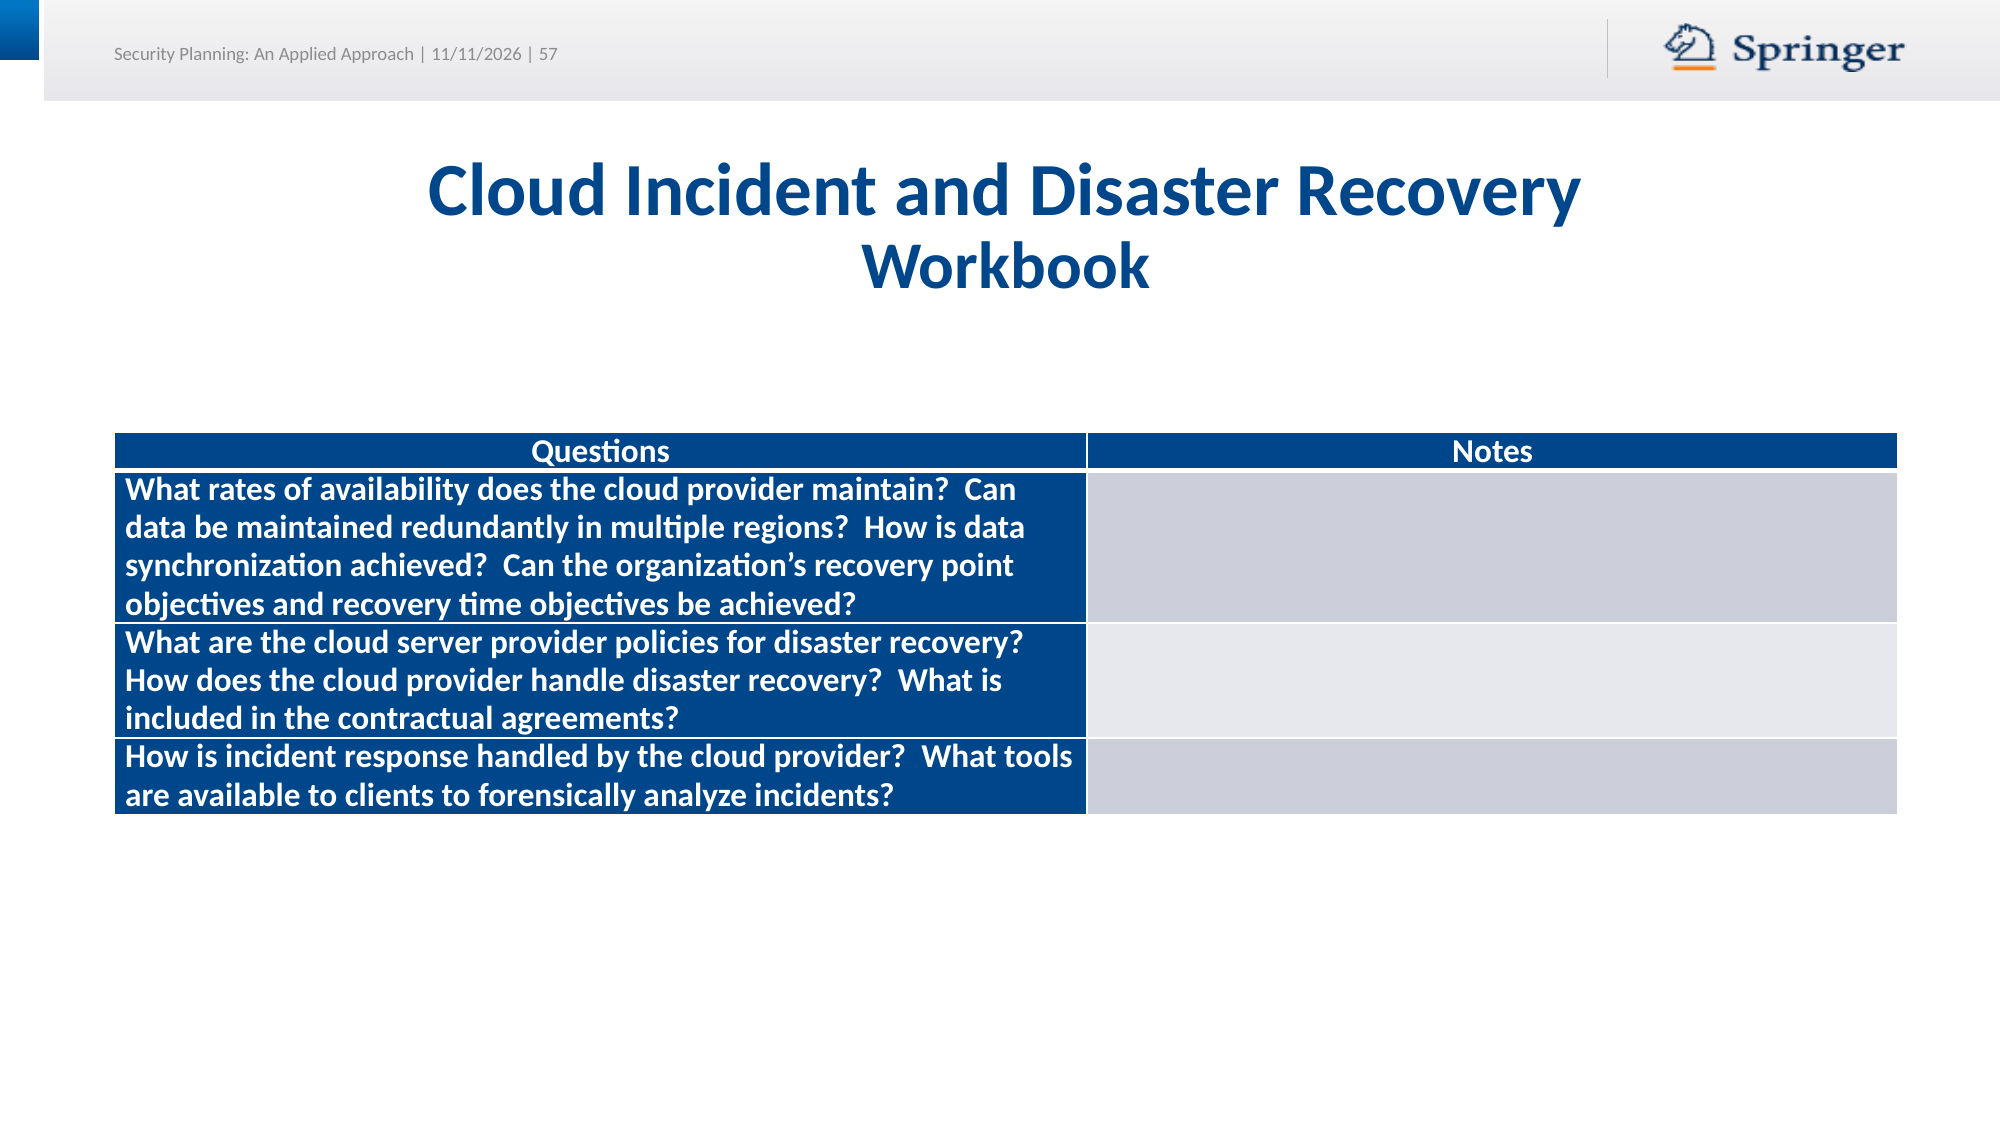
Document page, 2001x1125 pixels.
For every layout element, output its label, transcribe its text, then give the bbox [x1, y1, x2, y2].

title Cloud Incident and Disaster Recovery Workbook [113, 150, 1898, 305]
picture [44, 0, 2000, 101]
table_header Questions [115, 433, 1086, 468]
table_cell [1088, 739, 1897, 814]
table_cell How is incident response handled by the cloud provider? What tools are available to clients to forensically analyze incidents? [115, 739, 1086, 814]
table_cell [1088, 473, 1897, 622]
table_cell [1088, 624, 1897, 737]
table_cell What are the cloud server provider policies for disaster recovery? How does the cloud provider handle disaster recovery? What is included in the contractual agreements? [115, 624, 1086, 737]
table_cell What rates of availability does the cloud provider maintain? Can data be maintained redundantly in multiple regions? How is data synchronization achieved? Can the organization’s recovery point objectives and recovery time objectives be achieved? [115, 473, 1086, 622]
table_header Notes [1088, 433, 1897, 468]
